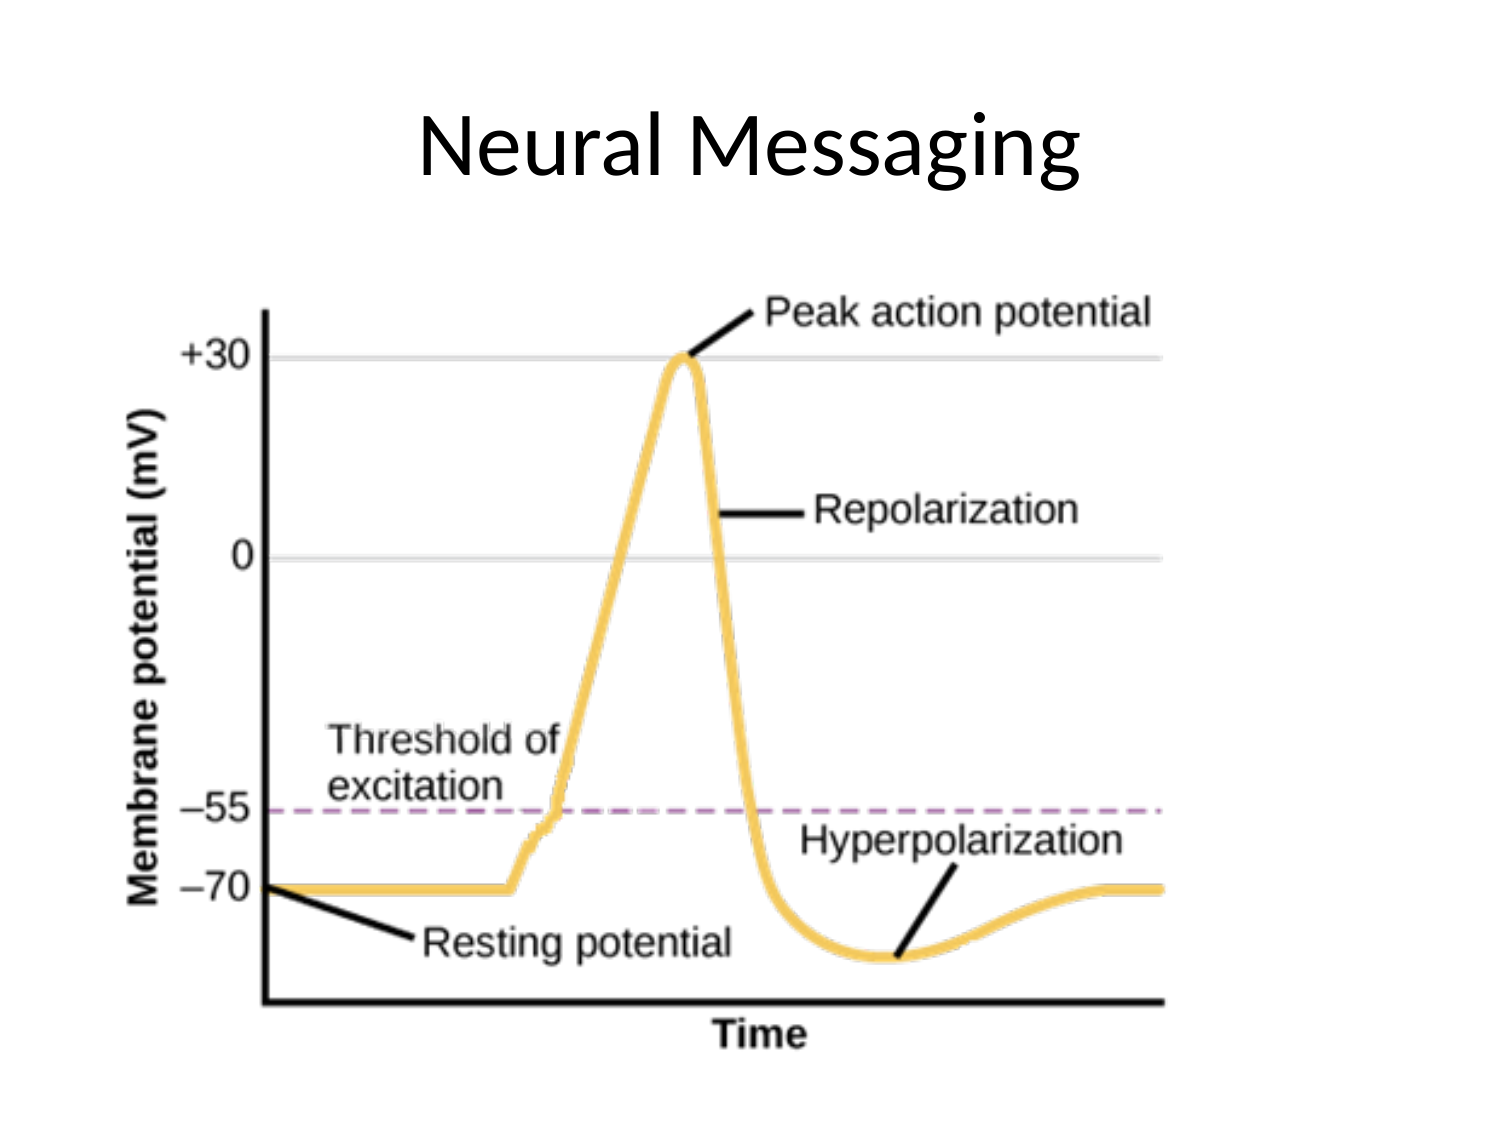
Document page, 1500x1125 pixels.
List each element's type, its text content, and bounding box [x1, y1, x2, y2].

title Neural Messaging [75, 45, 1425, 233]
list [124, 274, 1169, 1057]
